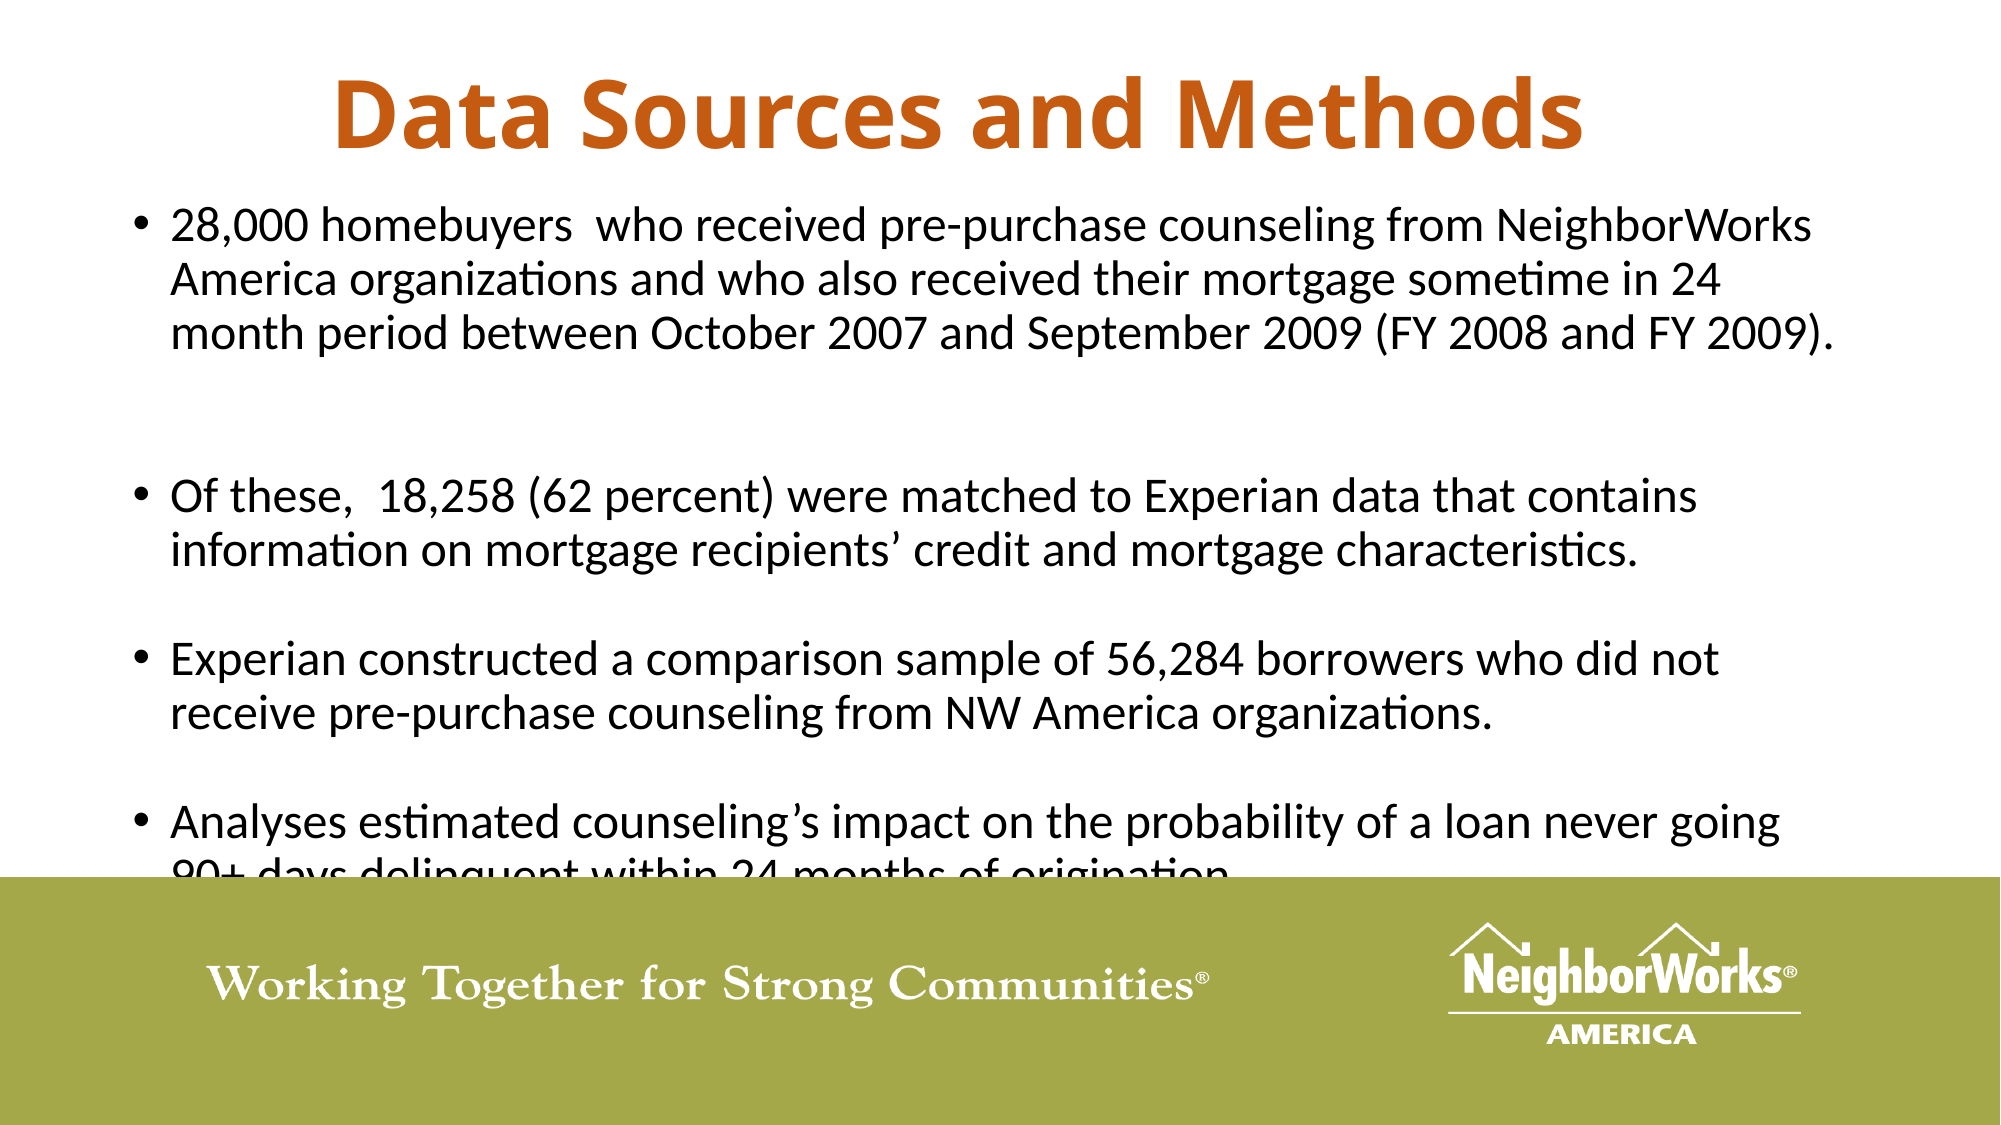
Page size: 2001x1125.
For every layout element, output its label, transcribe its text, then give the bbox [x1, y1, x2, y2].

title Data Sources and Methods [315, 23, 1666, 212]
list 28,000 homebuyers who received pre-purchase counseling from NeighborWorks America organizations and who also received their mortgage sometime in 24 month period between October 2007 and September 2009 (FY 2008 and FY 2009). Of these, 18,258 (62 percent) were matched to Experian data that contains information on mortgage recipients’ credit and mortgage characteristics. Experian constructed a comparison sample of 56,284 borrowers who did not receive pre-purchase counseling from NW America organizations. Analyses estimated counseling’s impact on the probability of a loan never going 90+ days delinquent within 24 months of origination. [117, 190, 1863, 877]
picture [0, 877, 2000, 1125]
